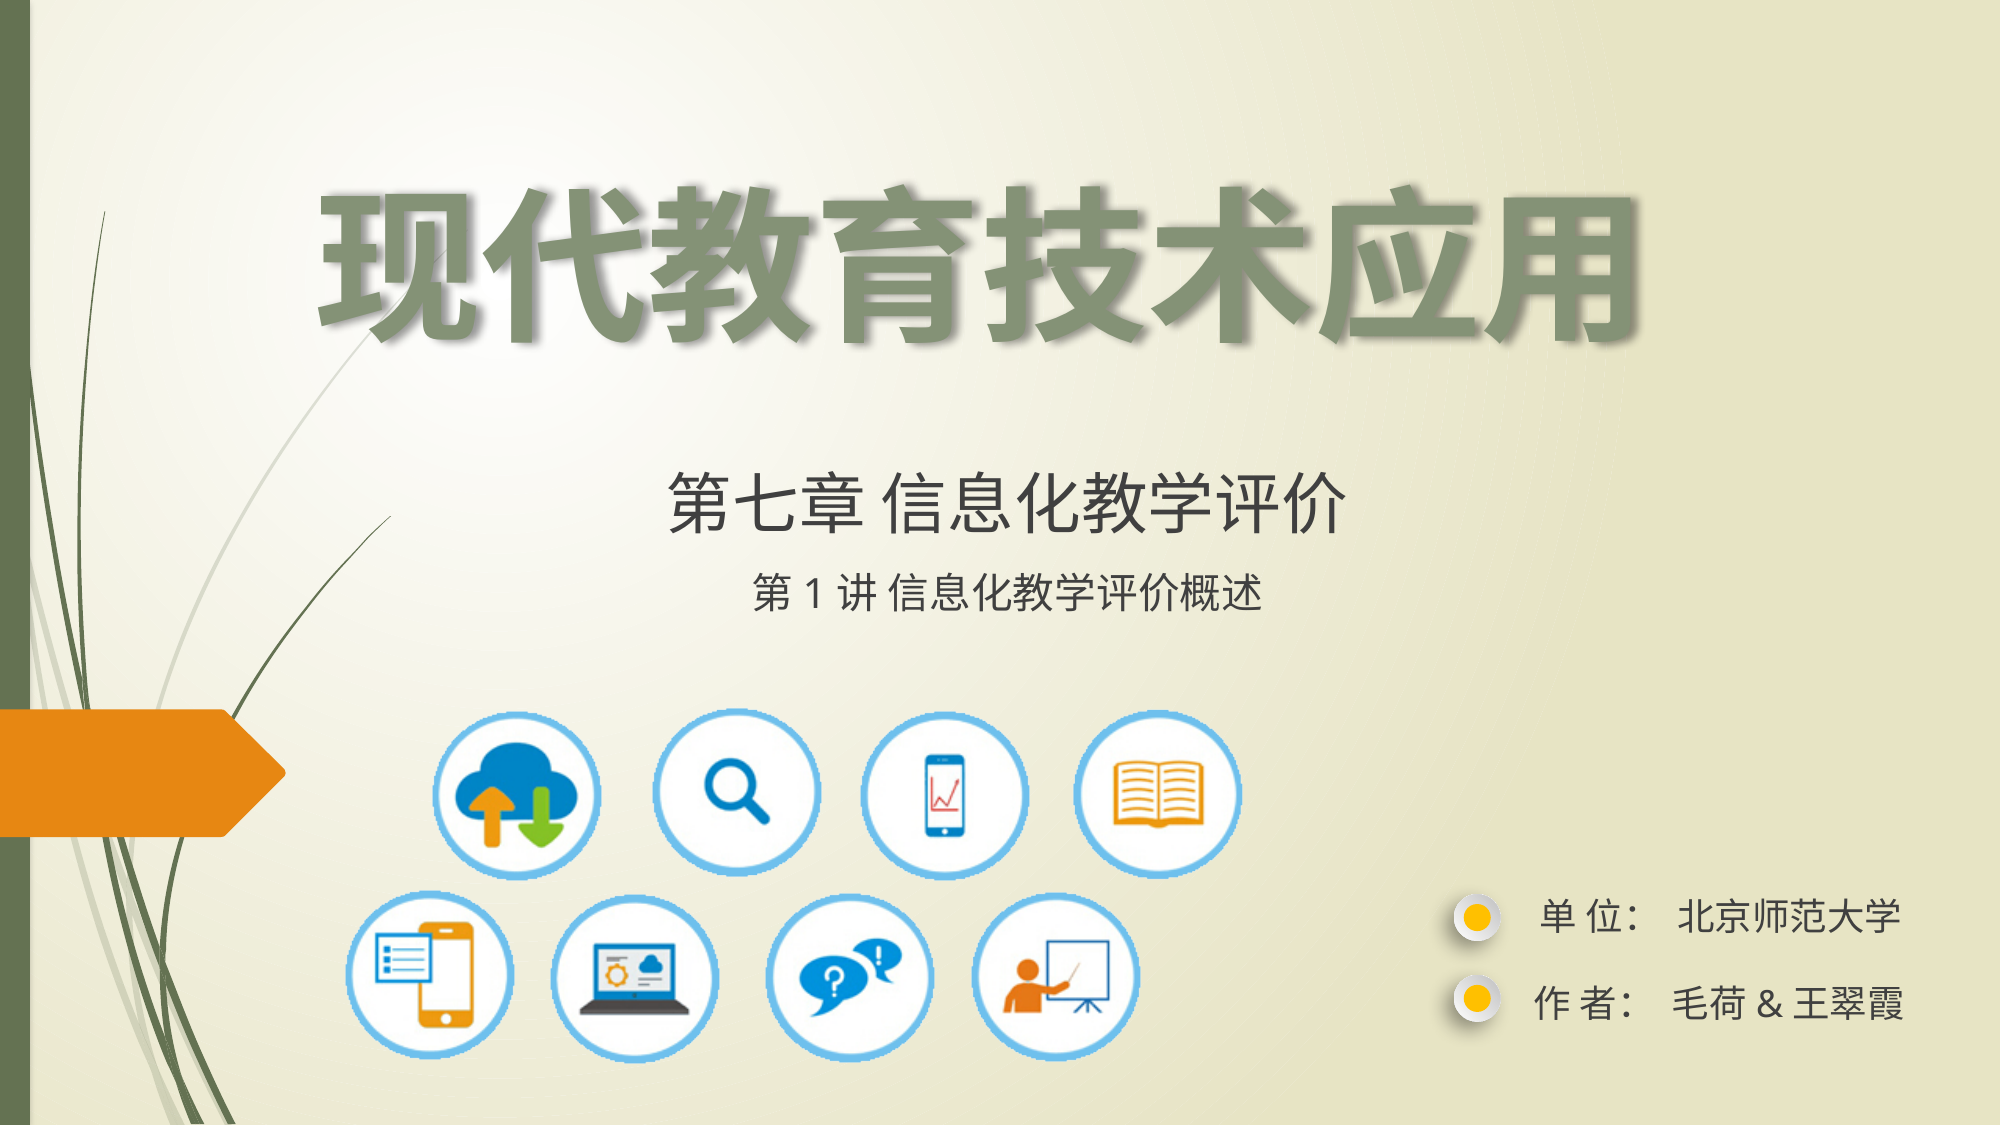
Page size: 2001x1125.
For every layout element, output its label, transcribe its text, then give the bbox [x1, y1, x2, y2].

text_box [1453, 974, 1501, 1022]
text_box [1453, 893, 1501, 942]
text_box 第七章 信息化教学评价 第1讲 信息化教学评价概述 [275, 367, 1739, 625]
text_box 作 者： 毛荷&王翠霞 [1519, 972, 2000, 1033]
text_box 现代教育技术应用 [299, 154, 2000, 370]
text_box 单 位： 北京师范大学 [1524, 885, 2000, 946]
picture [311, 673, 1279, 1097]
